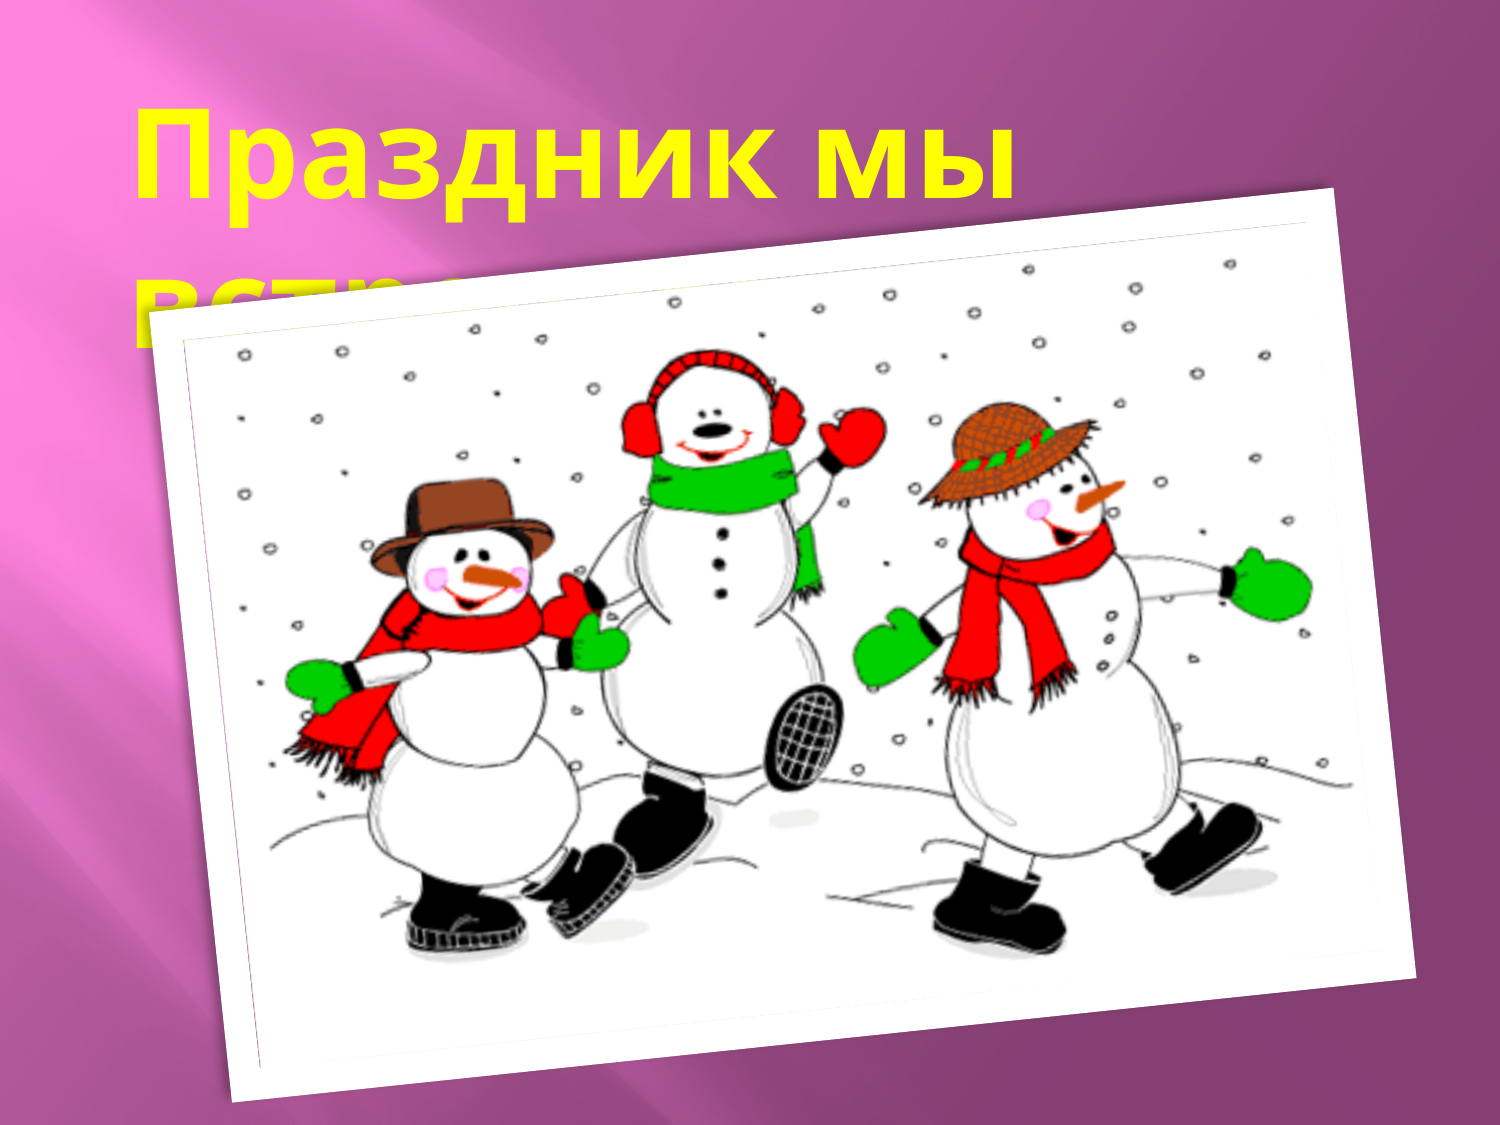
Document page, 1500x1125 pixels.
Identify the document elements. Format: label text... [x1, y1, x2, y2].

picture [185, 223, 1382, 1068]
list Праздник мы встречаем, [100, 66, 1388, 314]
